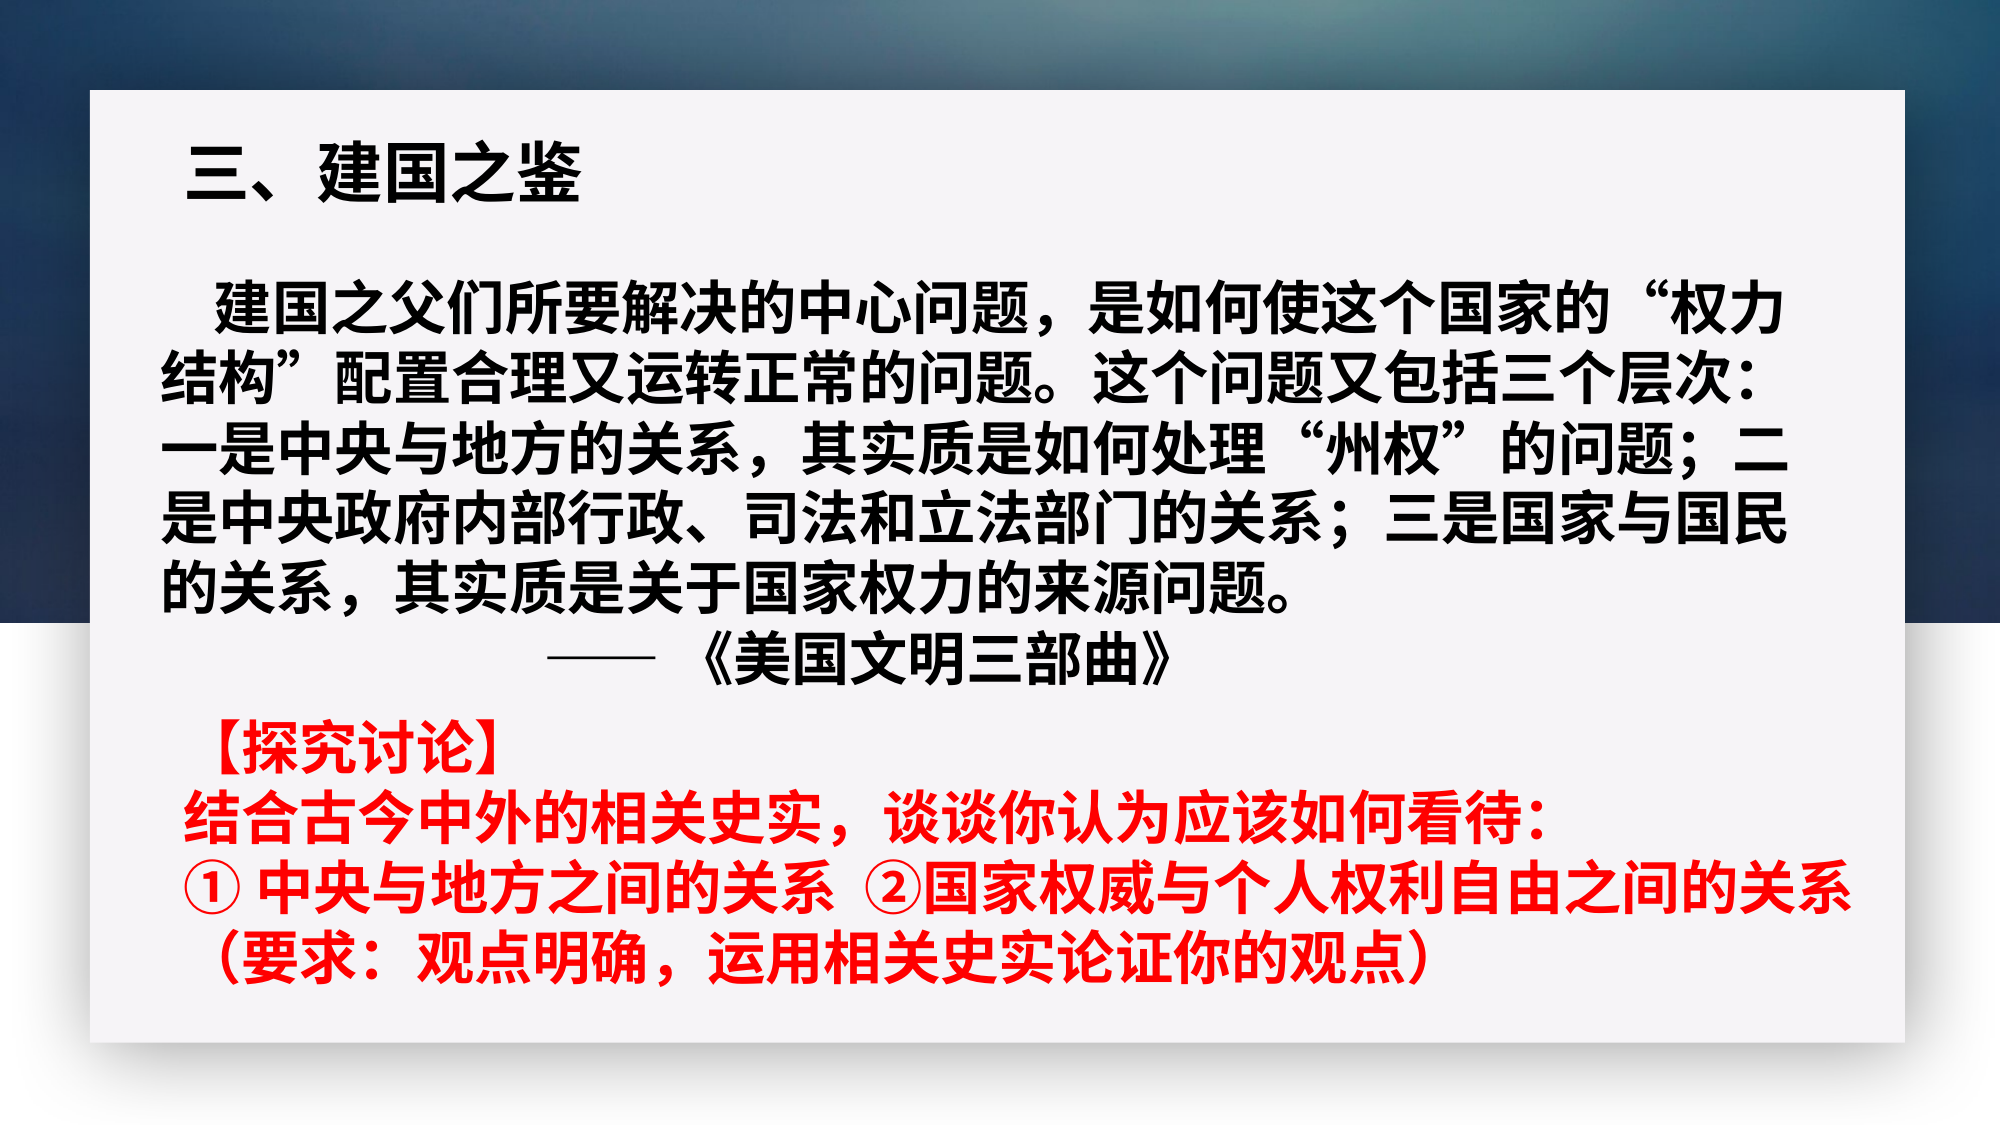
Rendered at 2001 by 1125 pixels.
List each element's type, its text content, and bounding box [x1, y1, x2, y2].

text_box 建国之父们所要解决的中心问题，是如何使这个国家的“权力结构”配置合理又运转正常的问题。这个问题又包括三个层次：一是中央与地方的关系，其实质是如何处理“州权”的问题；二是中央政府内部行政、司法和立法部门的关系；三是国家与国民的关系，其实质是关于国家权力的来源问题。 ——《美国文明三部曲》 [145, 264, 1855, 699]
text_box 三、建国之鉴 [168, 123, 1669, 264]
text_box 【探究讨论】 结合古今中外的相关史实，谈谈你认为应该如何看待： ①中央与地方之间的关系 ②国家权威与个人权利自由之间的关系 （要求：观点明确，运用相关史实论证你的观点） [168, 703, 1969, 1069]
picture [0, 0, 2000, 623]
